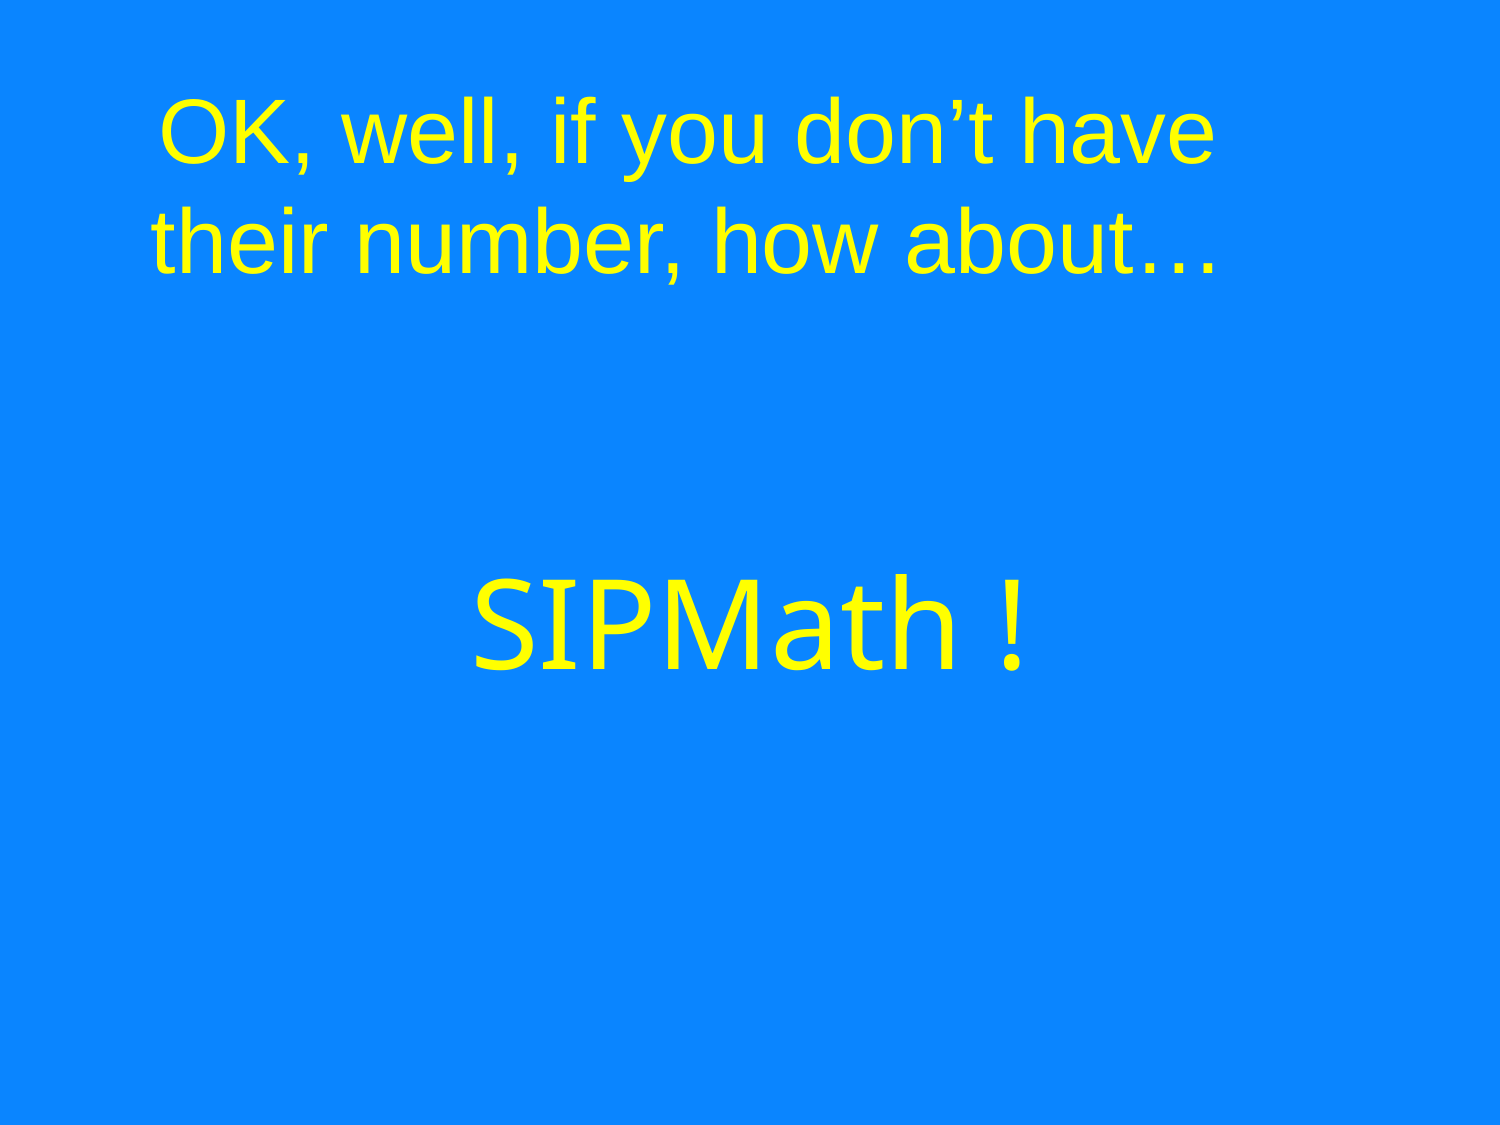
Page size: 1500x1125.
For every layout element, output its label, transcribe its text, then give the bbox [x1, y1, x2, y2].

text_box SIPMath ! [79, 439, 1421, 810]
title OK, well, if you don’t have their number, how about… [51, 88, 1327, 276]
